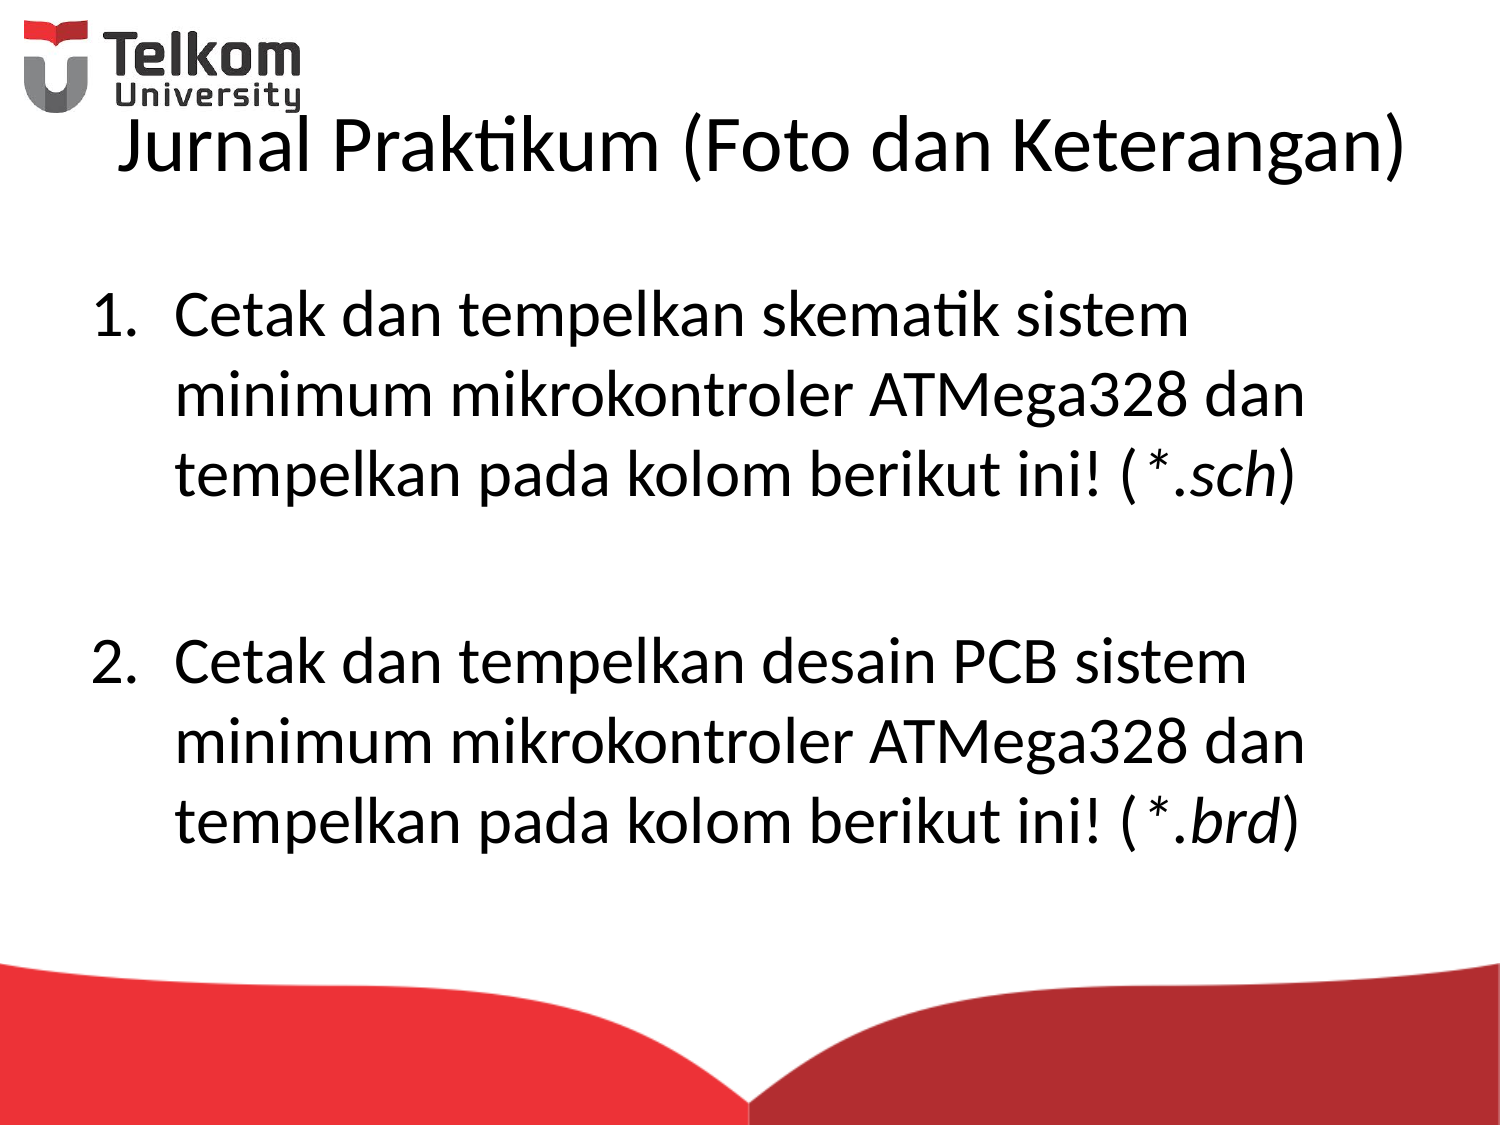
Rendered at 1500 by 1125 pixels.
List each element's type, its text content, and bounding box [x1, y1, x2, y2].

title Jurnal Praktikum (Foto dan Keterangan) [75, 45, 1425, 233]
picture [0, 963, 1500, 1125]
picture [24, 20, 300, 113]
list Cetak dan tempelkan skematik sistem minimum mikrokontroler ATMega328 dan tempelkan pada kolom berikut ini! (*.sch) Cetak dan tempelkan desain PCB sistem minimum mikrokontroler ATMega328 dan tempelkan pada kolom berikut ini! (*.brd) [75, 262, 1425, 1005]
